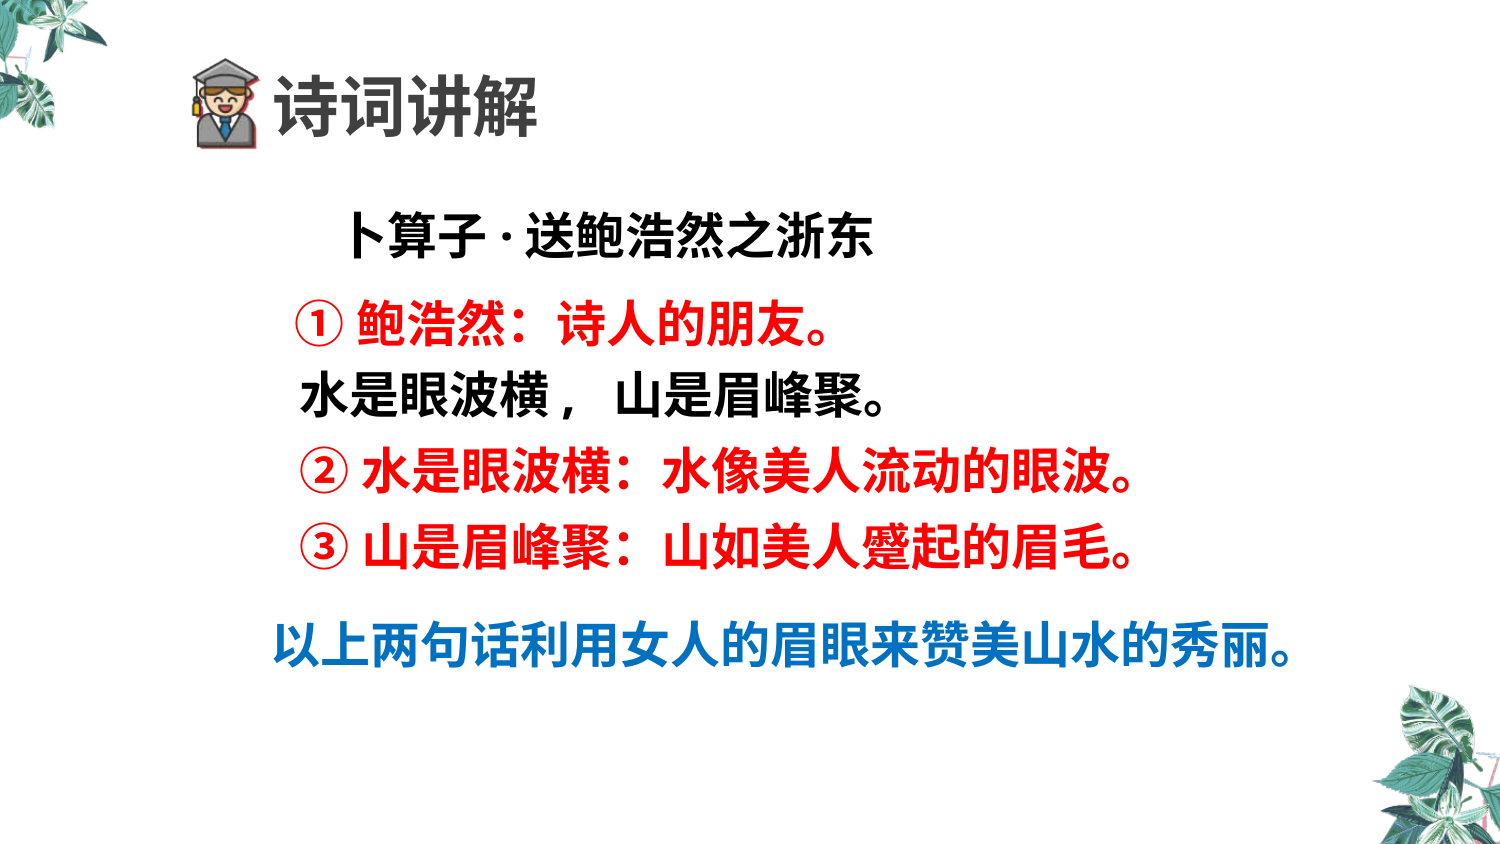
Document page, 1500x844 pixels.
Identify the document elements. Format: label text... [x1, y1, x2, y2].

picture [0, 0, 149, 168]
picture [1292, 592, 1500, 844]
text_box 卜算子·送鲍浩然之浙东 [300, 191, 1426, 286]
picture [185, 57, 271, 153]
text_box 以上两句话利用女人的眉眼来赞美山水的秀丽。 [255, 606, 1381, 694]
title 诗词讲解 [271, 57, 668, 153]
text_box ①鲍浩然：诗人的朋友。 [279, 285, 872, 360]
text_box 水是眼波横, 山是眉峰聚。 ②水是眼波横：水像美人流动的眼波。 ③山是眉峰聚：山如美人蹙起的眉毛。 [284, 350, 1410, 589]
